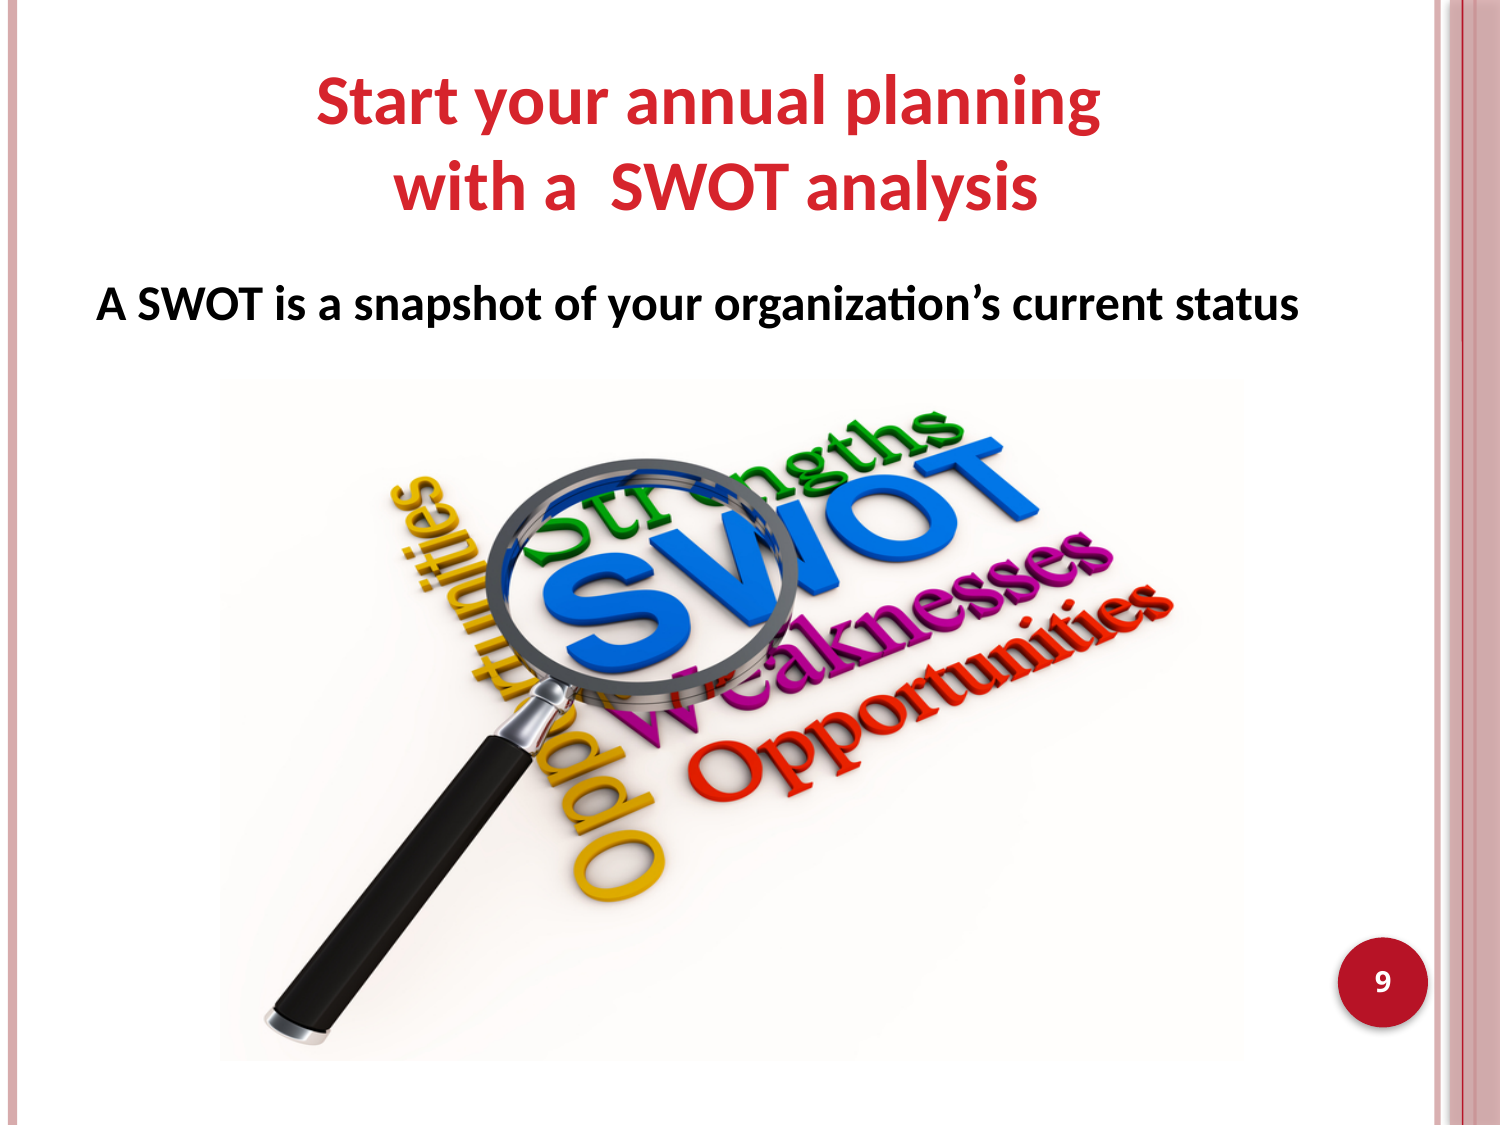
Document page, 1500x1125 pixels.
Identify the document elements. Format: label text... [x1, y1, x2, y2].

slide_number 9 [1333, 940, 1434, 1027]
picture [220, 378, 1245, 1061]
title Start your annual planning with a SWOT analysis [0, 45, 1434, 233]
list A SWOT is a snapshot of your organization’s current status [81, 262, 1382, 411]
